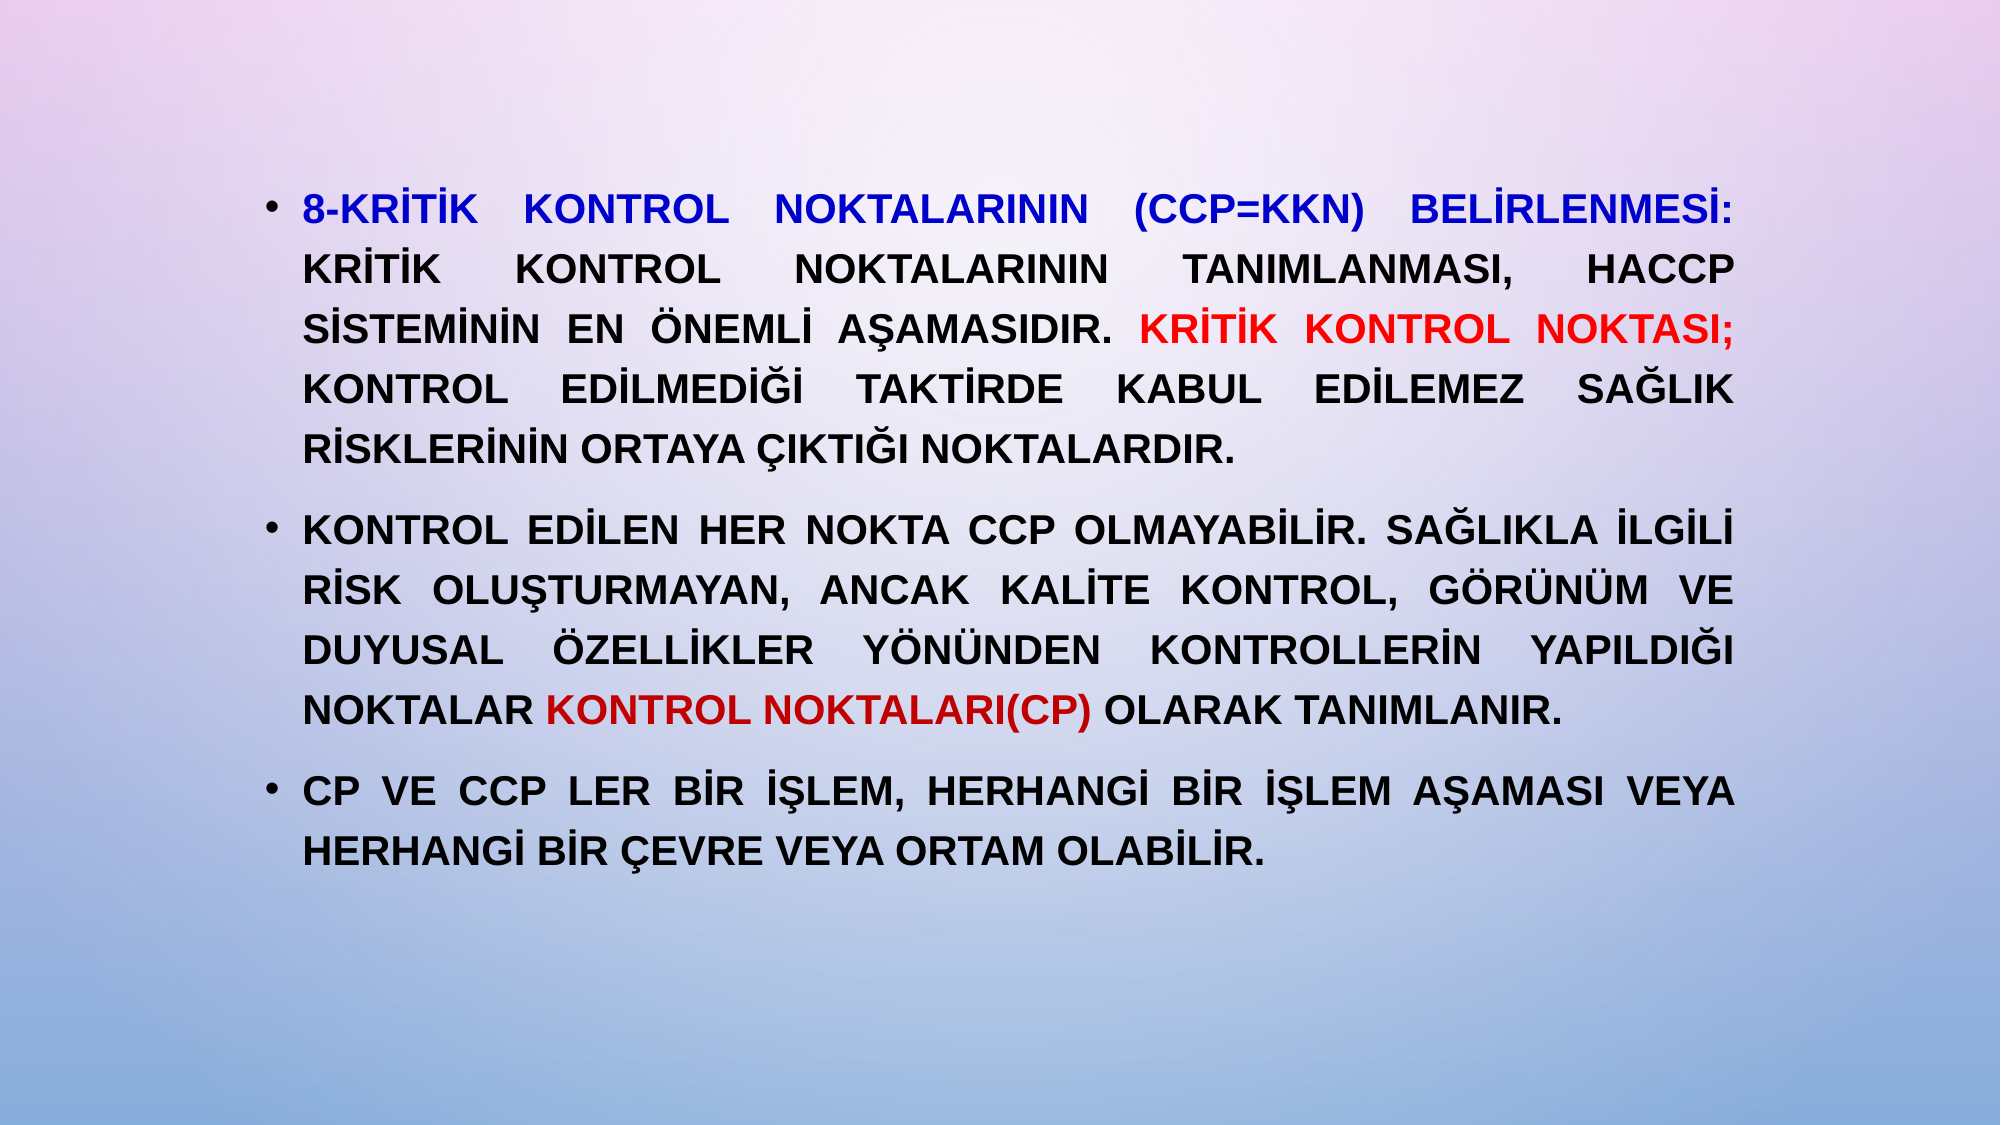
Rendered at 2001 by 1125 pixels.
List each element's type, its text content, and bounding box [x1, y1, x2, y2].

list 8-Kritik kontrol noktalarının (CCP=KKN) belirlenmesi: Kritik kontrol noktalarının tanımlanması, HACCP sisteminin en önemli aşamasıdır. Kritik kontrol noktası; kontrol edilmediği taktirde kabul edilemez sağlık risklerinin ortaya çıktığı noktalardır. Kontrol edilen her nokta CCP olmayabilir. Sağlıkla ilgili risk oluşturmayan, ancak kalite kontrol, görünüm ve duyusal özellikler yönünden kontrollerin yapıldığı noktalar kontrol noktaları(CP) olarak tanımlanır. CP ve CCP ler bir işlem, herhangi bir işlem aşaması veya herhangi bir çevre veya ortam olabilir. [249, 163, 1750, 1125]
